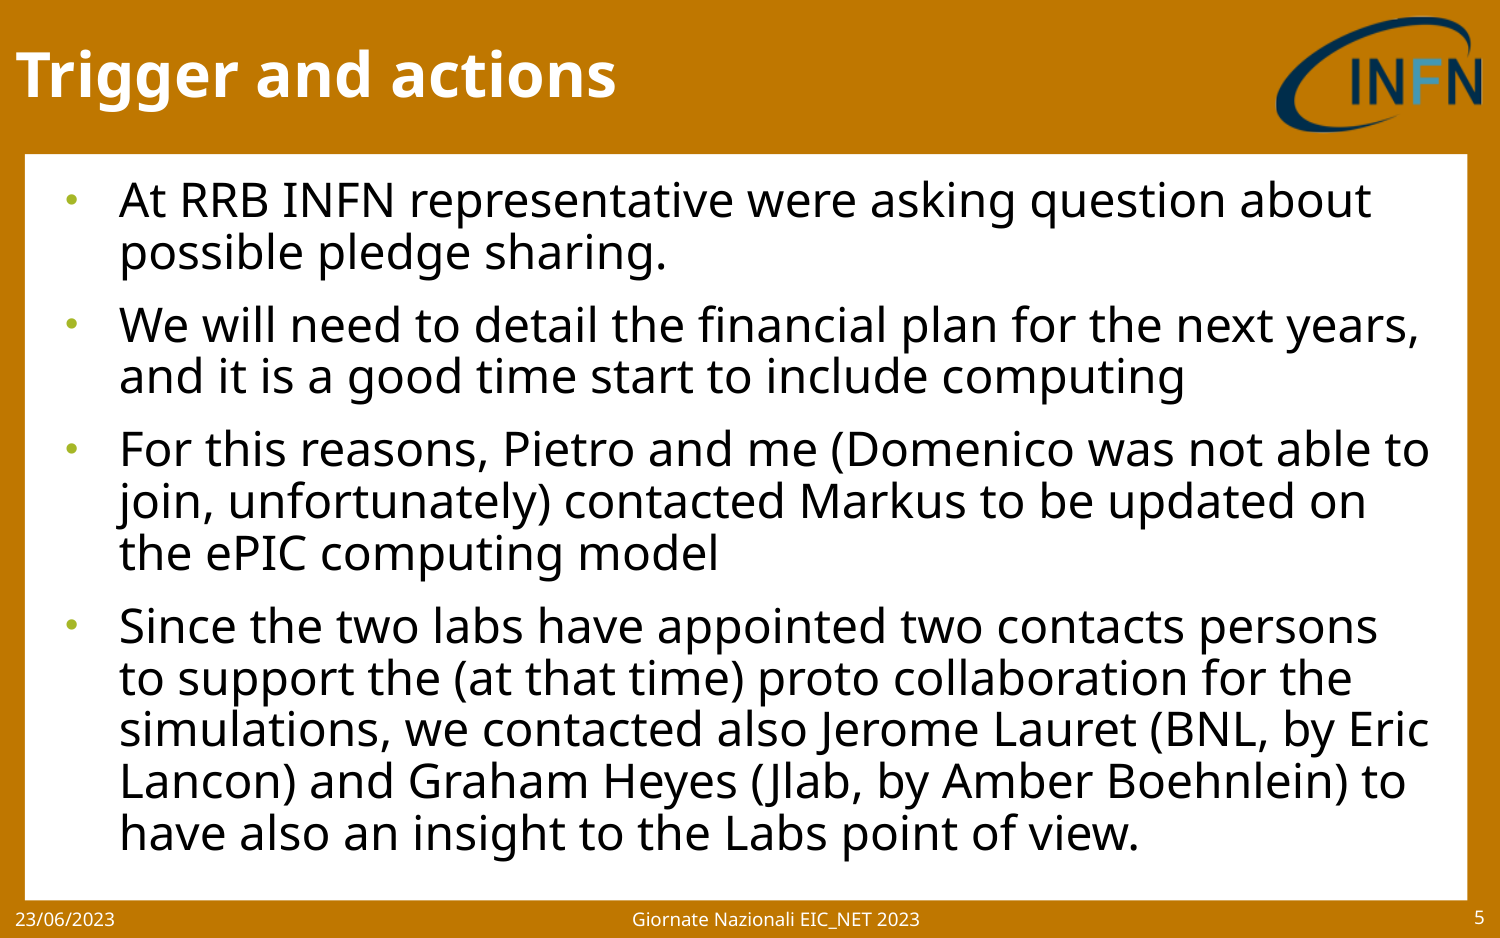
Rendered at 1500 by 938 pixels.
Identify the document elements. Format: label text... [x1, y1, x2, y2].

slide_number 5 [1290, 900, 1500, 938]
list At RRB INFN representative were asking question about possible pledge sharing. We will need to detail the financial plan for the next years, and it is a good time start to include computing For this reasons, Pietro and me (Domenico was not able to join, unfortunately) contacted Markus to be updated on the ePIC computing model Since the two labs have appointed two contacts persons to support the (at that time) proto collaboration for the simulations, we contacted also Jerome Lauret (BNL, by Eric Lancon) and Graham Heyes (Jlab, by Amber Boehnlein) to have also an insight to the Labs point of view. [50, 168, 1450, 894]
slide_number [0, 900, 287, 938]
title Trigger and actions [0, 0, 1500, 155]
footer Giornate Nazionali EIC_NET 2023 [485, 900, 1067, 938]
